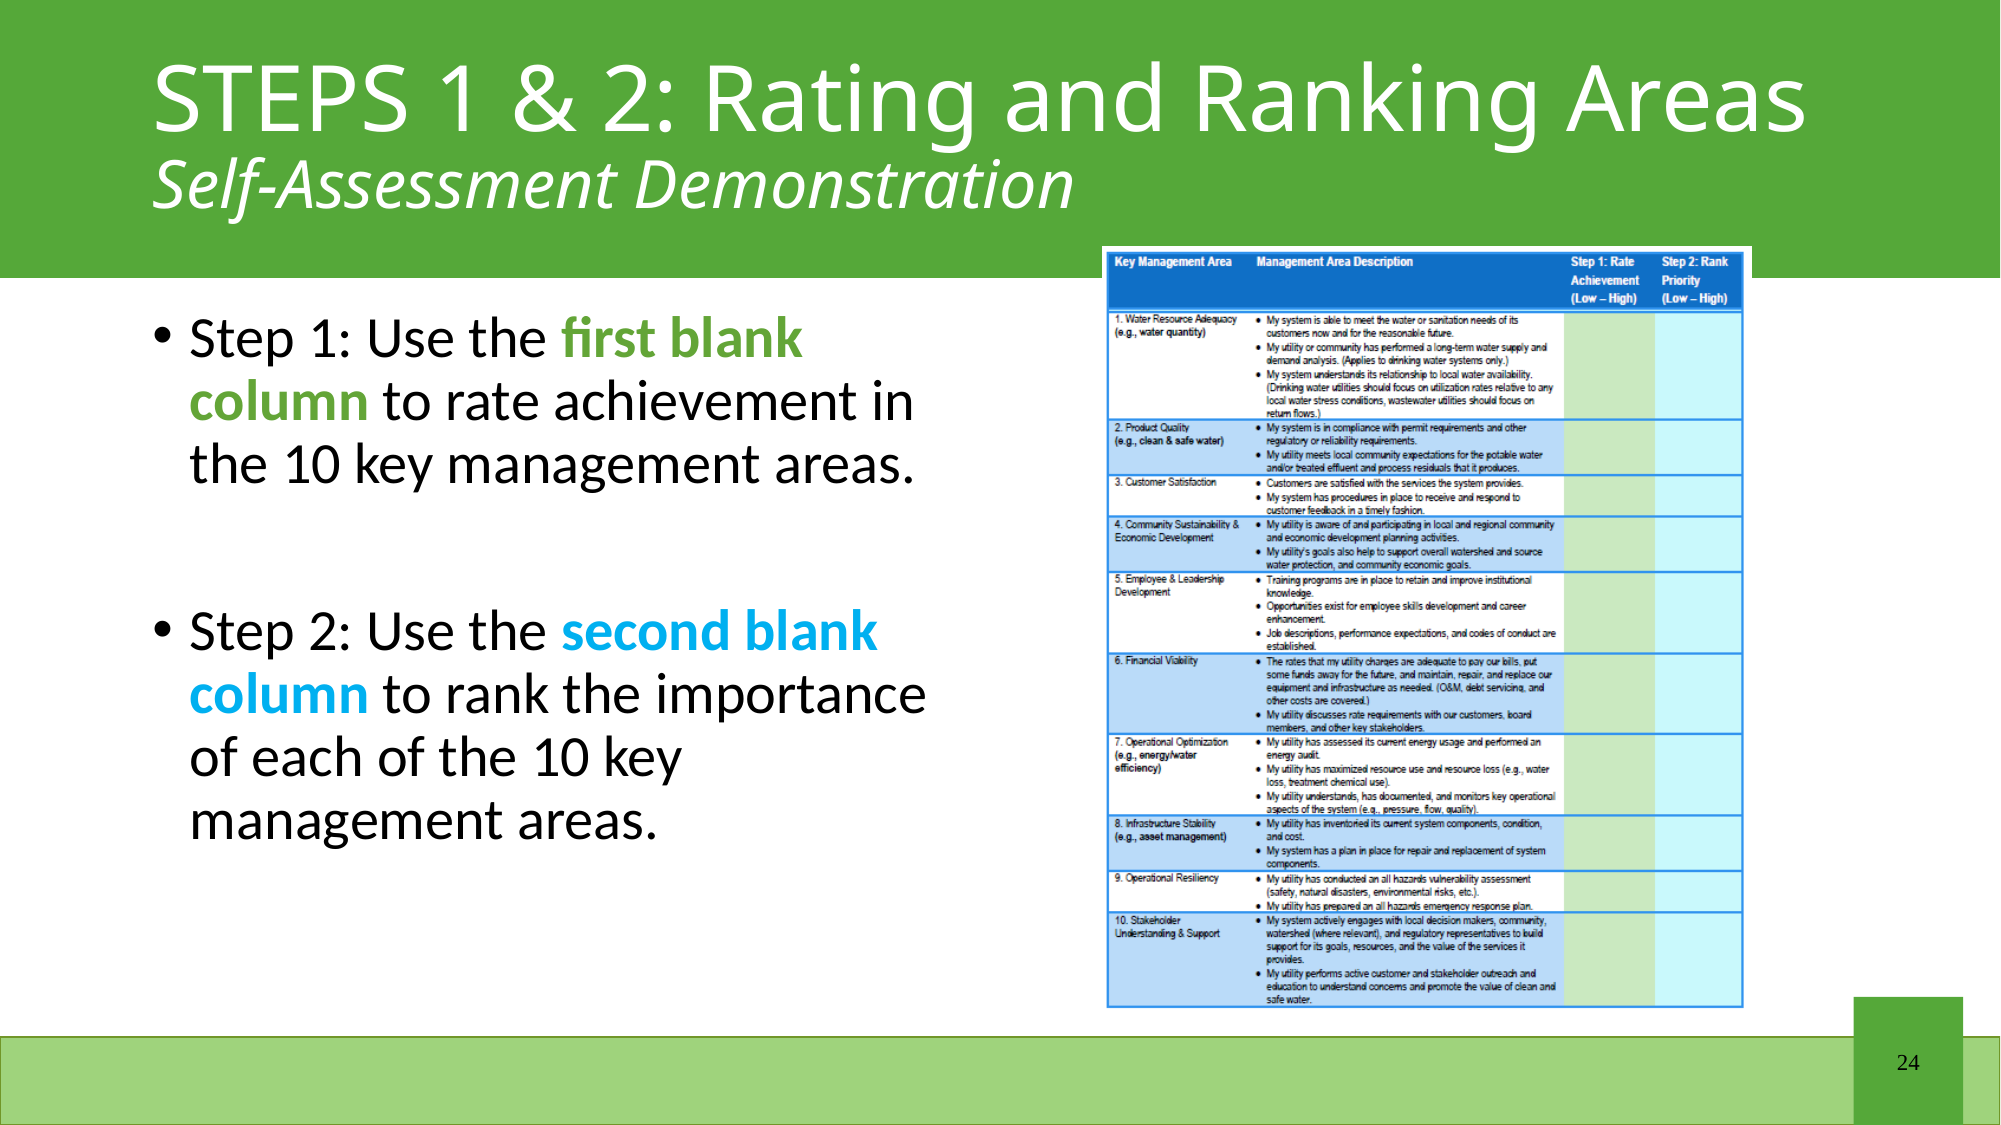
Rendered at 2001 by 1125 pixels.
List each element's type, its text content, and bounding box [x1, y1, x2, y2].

picture [1102, 246, 1752, 1014]
list Step 1: Use the first blank column to rate achievement in the 10 key management areas. Step 2: Use the second blank column to rank the importance of each of the 10 key management areas. [137, 299, 1000, 1014]
title STEPS 1 & 2: Rating and Ranking Areas Self-Assessment Demonstration [137, 28, 1863, 247]
